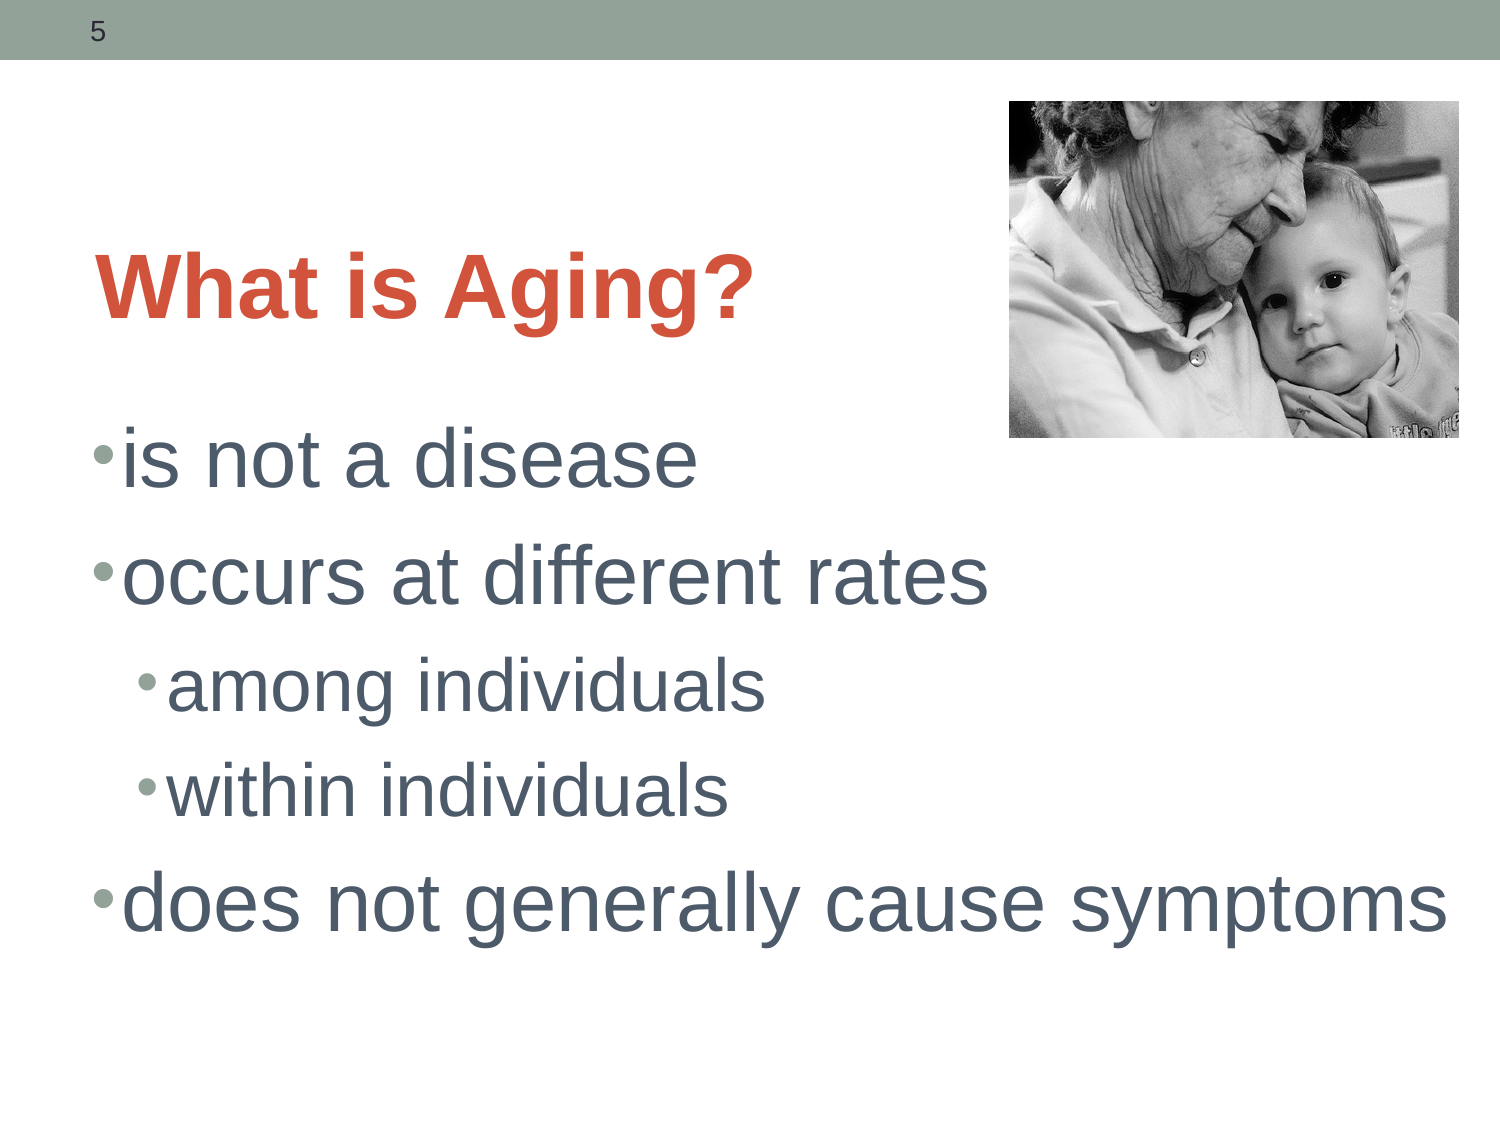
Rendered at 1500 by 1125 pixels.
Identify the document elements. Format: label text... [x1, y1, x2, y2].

picture [1009, 101, 1459, 439]
text_box is not a disease occurs at different rates among individuals within individuals does not generally cause symptoms [76, 397, 1471, 1098]
slide_number 5 [75, 3, 550, 57]
text_box What is Aging? [80, 219, 774, 345]
